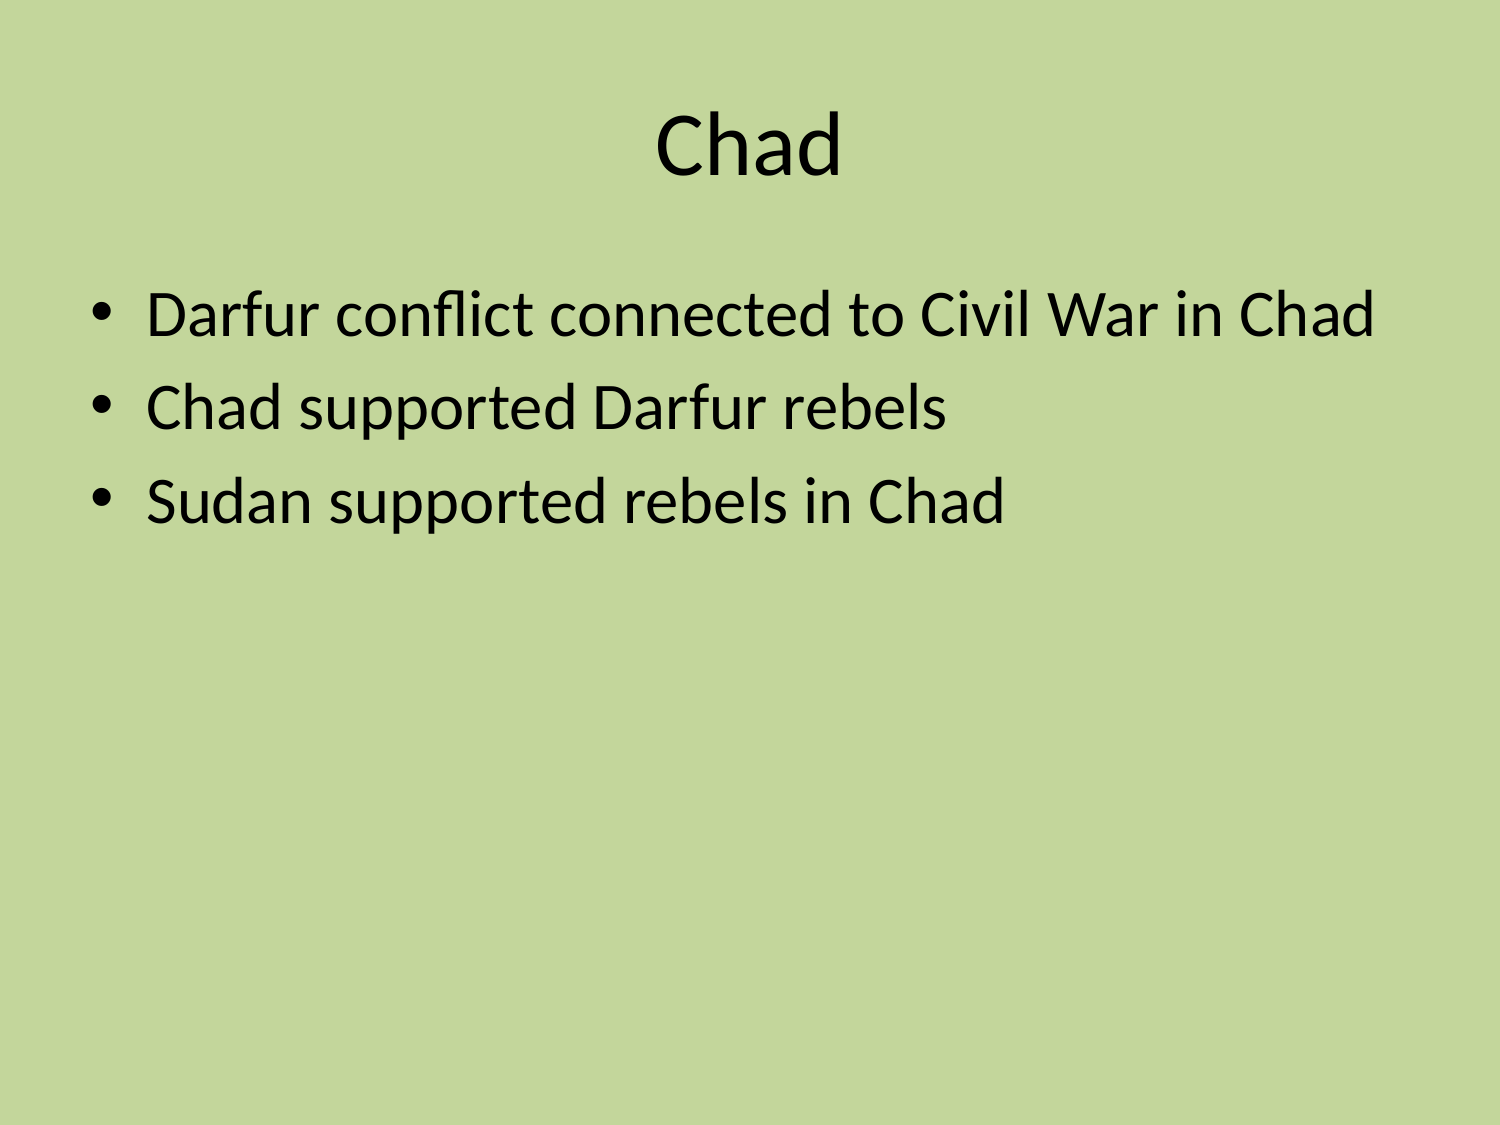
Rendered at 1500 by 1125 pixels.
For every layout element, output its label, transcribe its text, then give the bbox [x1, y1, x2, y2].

list Darfur conflict connected to Civil War in Chad Chad supported Darfur rebels Sudan supported rebels in Chad [75, 262, 1425, 1005]
title Chad [75, 45, 1425, 233]
